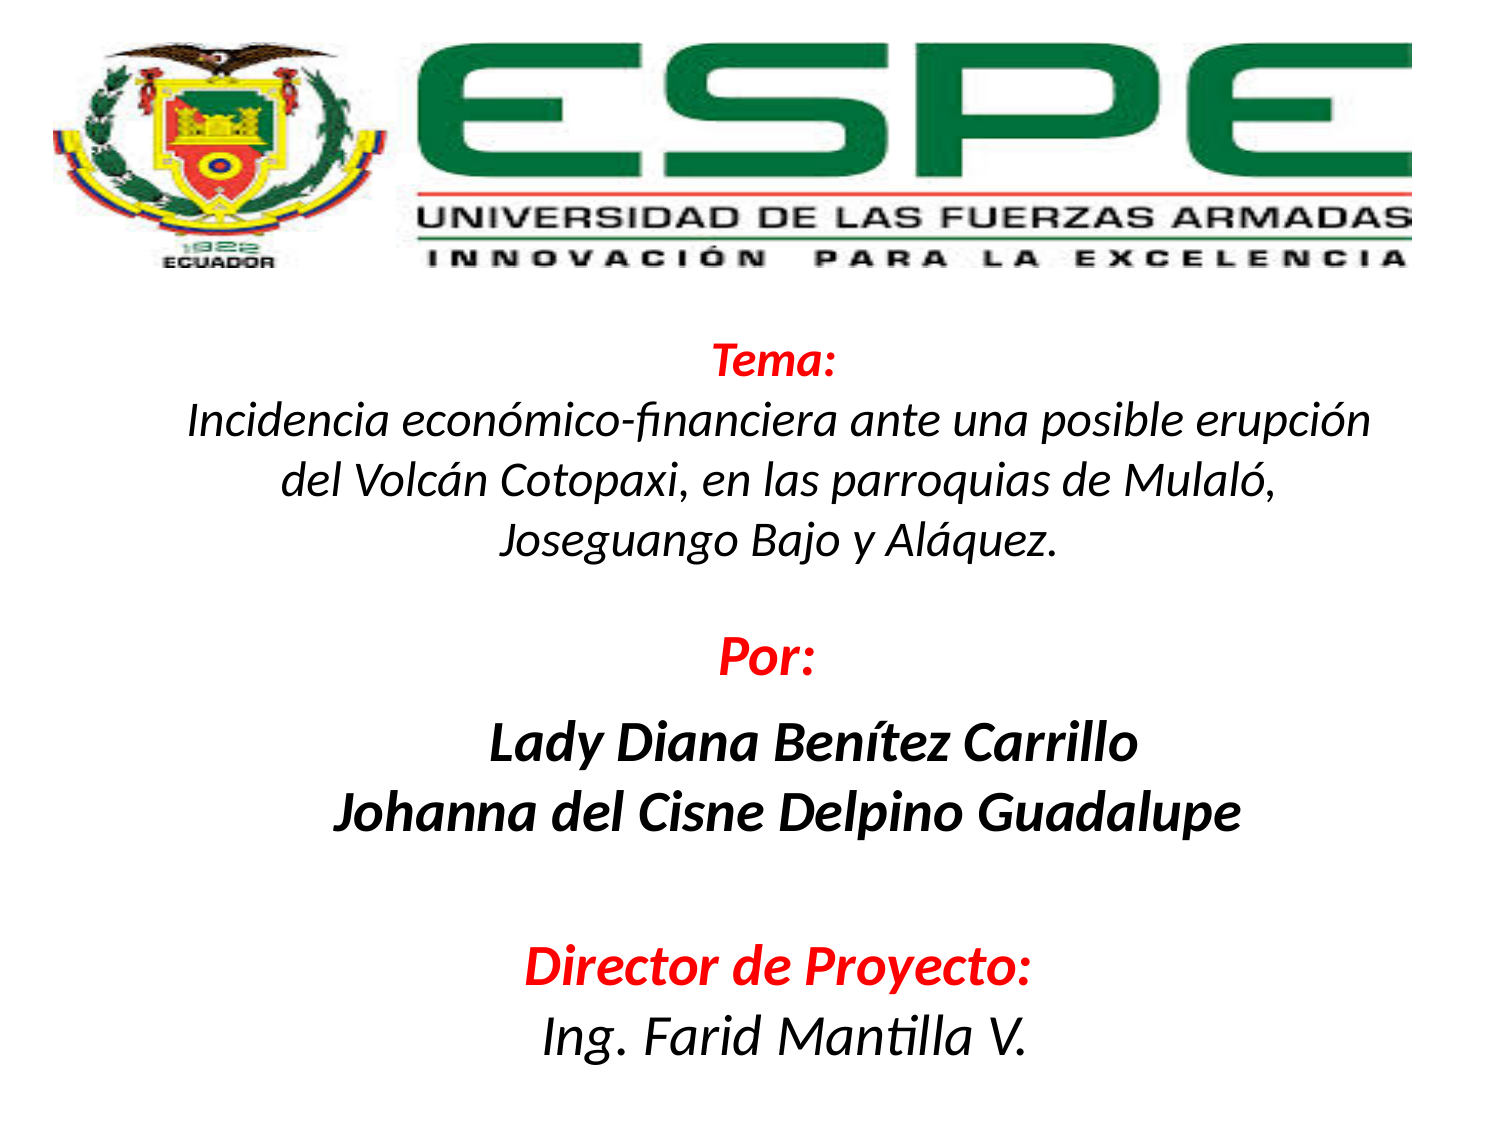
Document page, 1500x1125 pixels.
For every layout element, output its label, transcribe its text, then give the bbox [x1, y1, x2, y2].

text_box Por: [194, 531, 1235, 773]
title Tema: Incidencia económico-financiera ante una posible erupción del Volcán Cotopaxi, en las parroquias de Mulaló, Joseguango Bajo y Aláquez. [142, 326, 1417, 568]
picture [53, 42, 1412, 268]
text_box Director de Proyecto: Ing. Farid Mantilla V. [490, 893, 1081, 1102]
text_box Lady Diana Benítez Carrillo Johanna del Cisne Delpino Guadalupe [242, 652, 1282, 894]
